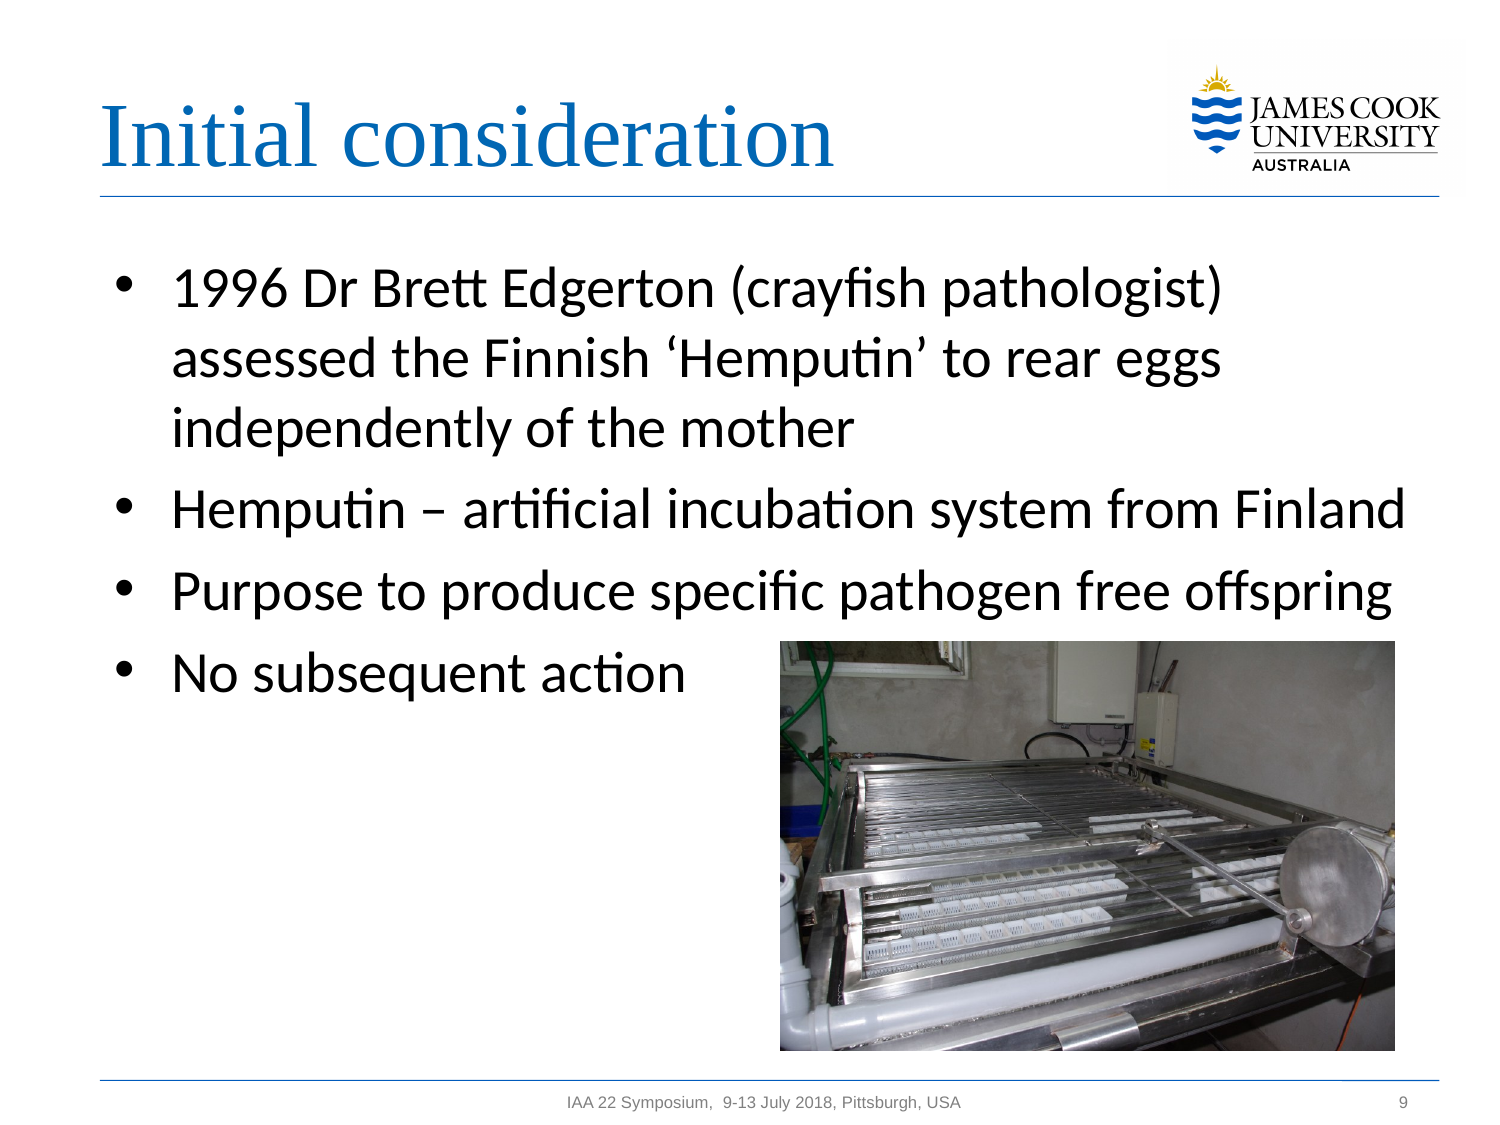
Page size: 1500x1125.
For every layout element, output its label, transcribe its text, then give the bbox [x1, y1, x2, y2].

picture [1167, 39, 1466, 197]
text_box 1996 Dr Brett Edgerton (crayfish pathologist) assessed the Finnish ‘Hemputin’ to rear eggs independently of the mother Hemputin – artificial incubation system from Finland Purpose to produce specific pathogen free offspring No subsequent action [99, 241, 1450, 984]
picture [779, 641, 1395, 1052]
title Initial consideration [99, 62, 992, 196]
